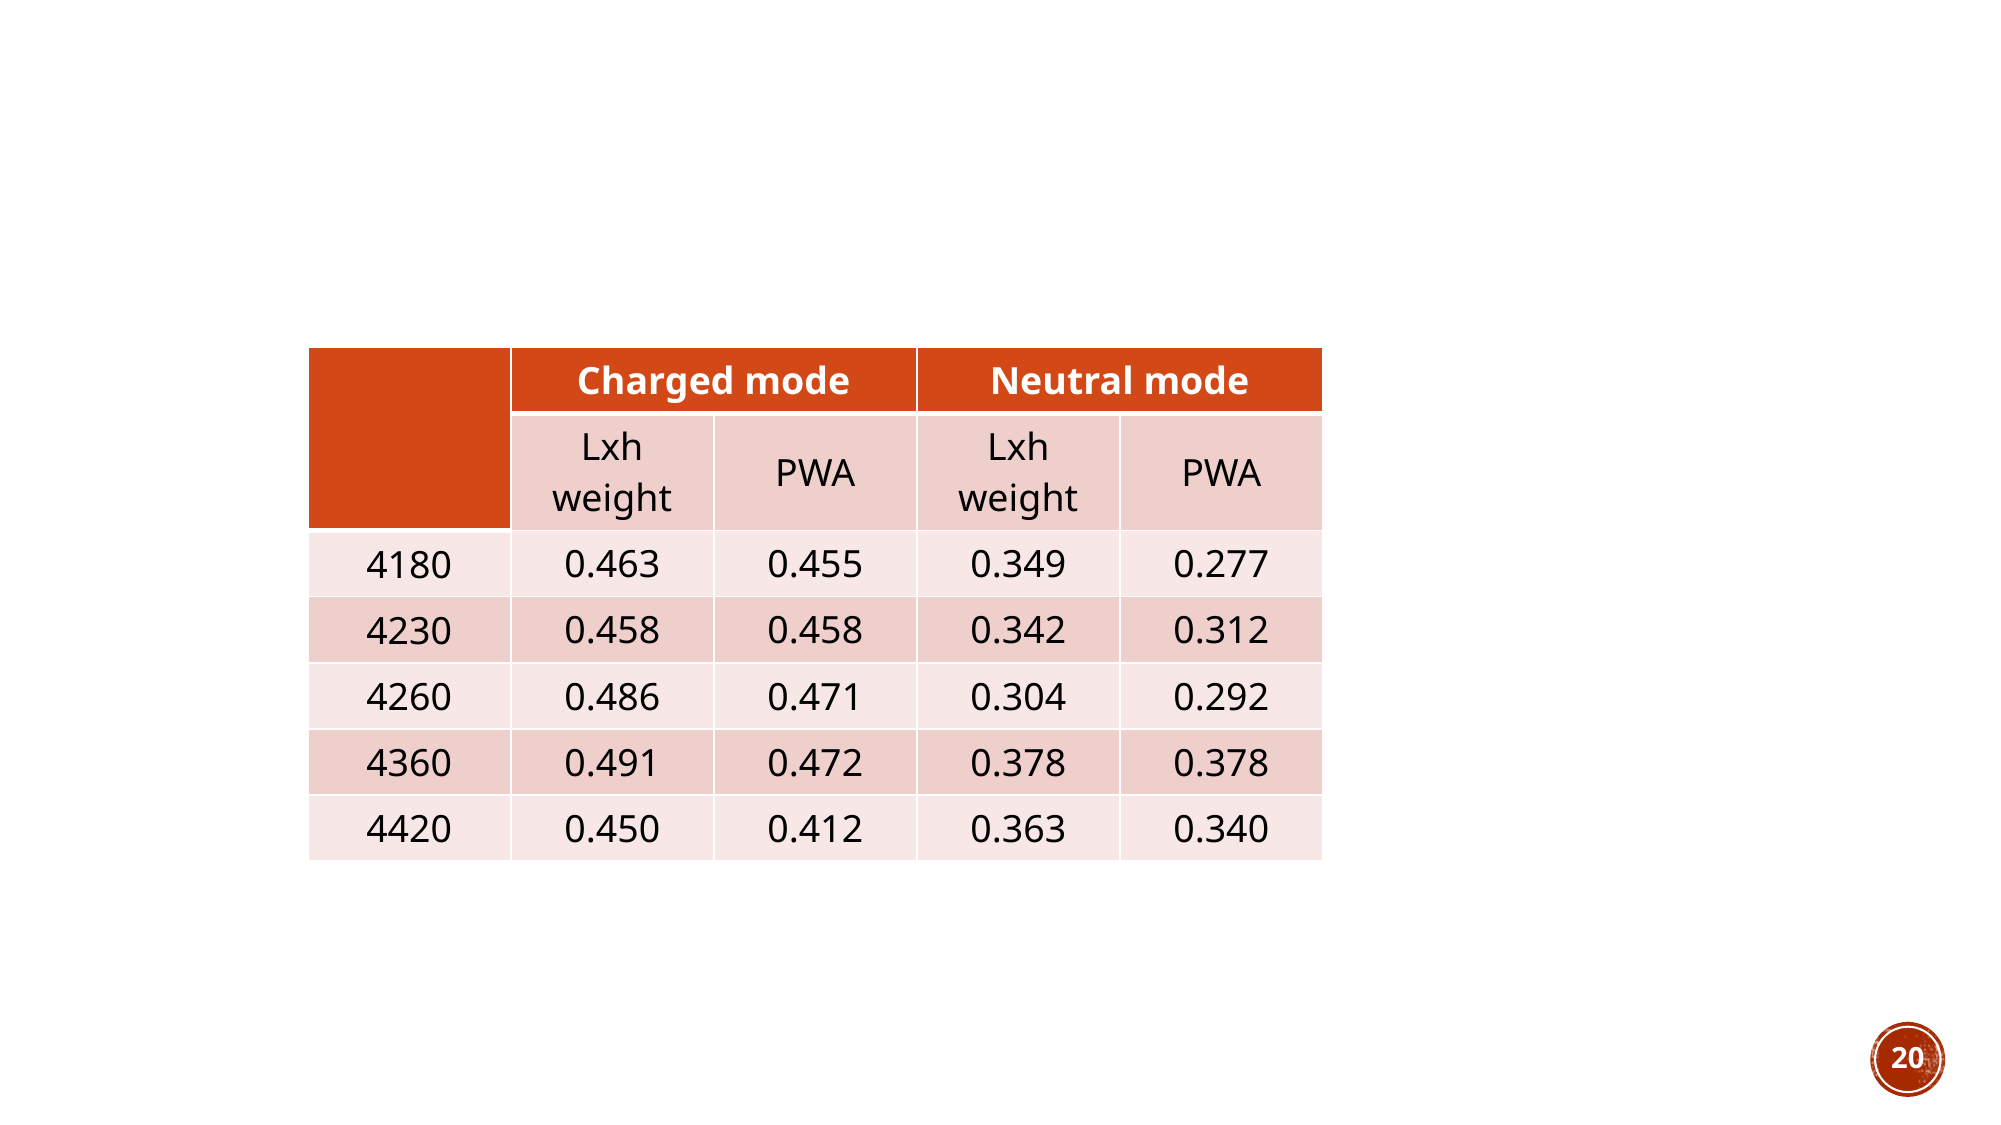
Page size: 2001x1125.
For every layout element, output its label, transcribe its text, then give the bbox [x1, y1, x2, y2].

slide_number 20 [1855, 1028, 1961, 1089]
table_cell 0.349 [918, 531, 1119, 596]
table_cell PWA [715, 416, 916, 530]
table_cell Lxh weight [918, 416, 1119, 530]
table_cell Lxh weight [512, 416, 713, 530]
table_cell 0.312 [1121, 597, 1322, 662]
table_header [309, 348, 510, 528]
table_cell 0.378 [1121, 730, 1322, 794]
table_cell 4360 [309, 730, 510, 794]
table_cell 0.458 [512, 597, 713, 662]
table_cell 0.450 [512, 796, 713, 860]
table_cell 0.363 [918, 796, 1119, 860]
table_header Neutral mode [918, 348, 1322, 411]
table_cell 0.304 [918, 664, 1119, 728]
table_cell 4230 [309, 597, 510, 662]
table_cell 0.342 [918, 597, 1119, 662]
table_cell 0.277 [1121, 531, 1322, 596]
table_cell 0.463 [512, 531, 713, 596]
table_cell 4420 [309, 796, 510, 860]
table_cell 0.292 [1121, 664, 1322, 728]
table_header Charged mode [512, 348, 916, 411]
table_cell 0.455 [715, 531, 916, 596]
table_cell PWA [1121, 416, 1322, 530]
table_cell 0.340 [1121, 796, 1322, 860]
table_cell 0.458 [715, 597, 916, 662]
table_cell 0.486 [512, 664, 713, 728]
table_cell 4260 [309, 664, 510, 728]
table_cell 0.412 [715, 796, 916, 860]
table_cell 0.491 [512, 730, 713, 794]
table_cell 0.472 [715, 730, 916, 794]
table_cell 0.378 [918, 730, 1119, 794]
table_cell 0.471 [715, 664, 916, 728]
table_cell 4180 [309, 533, 510, 596]
